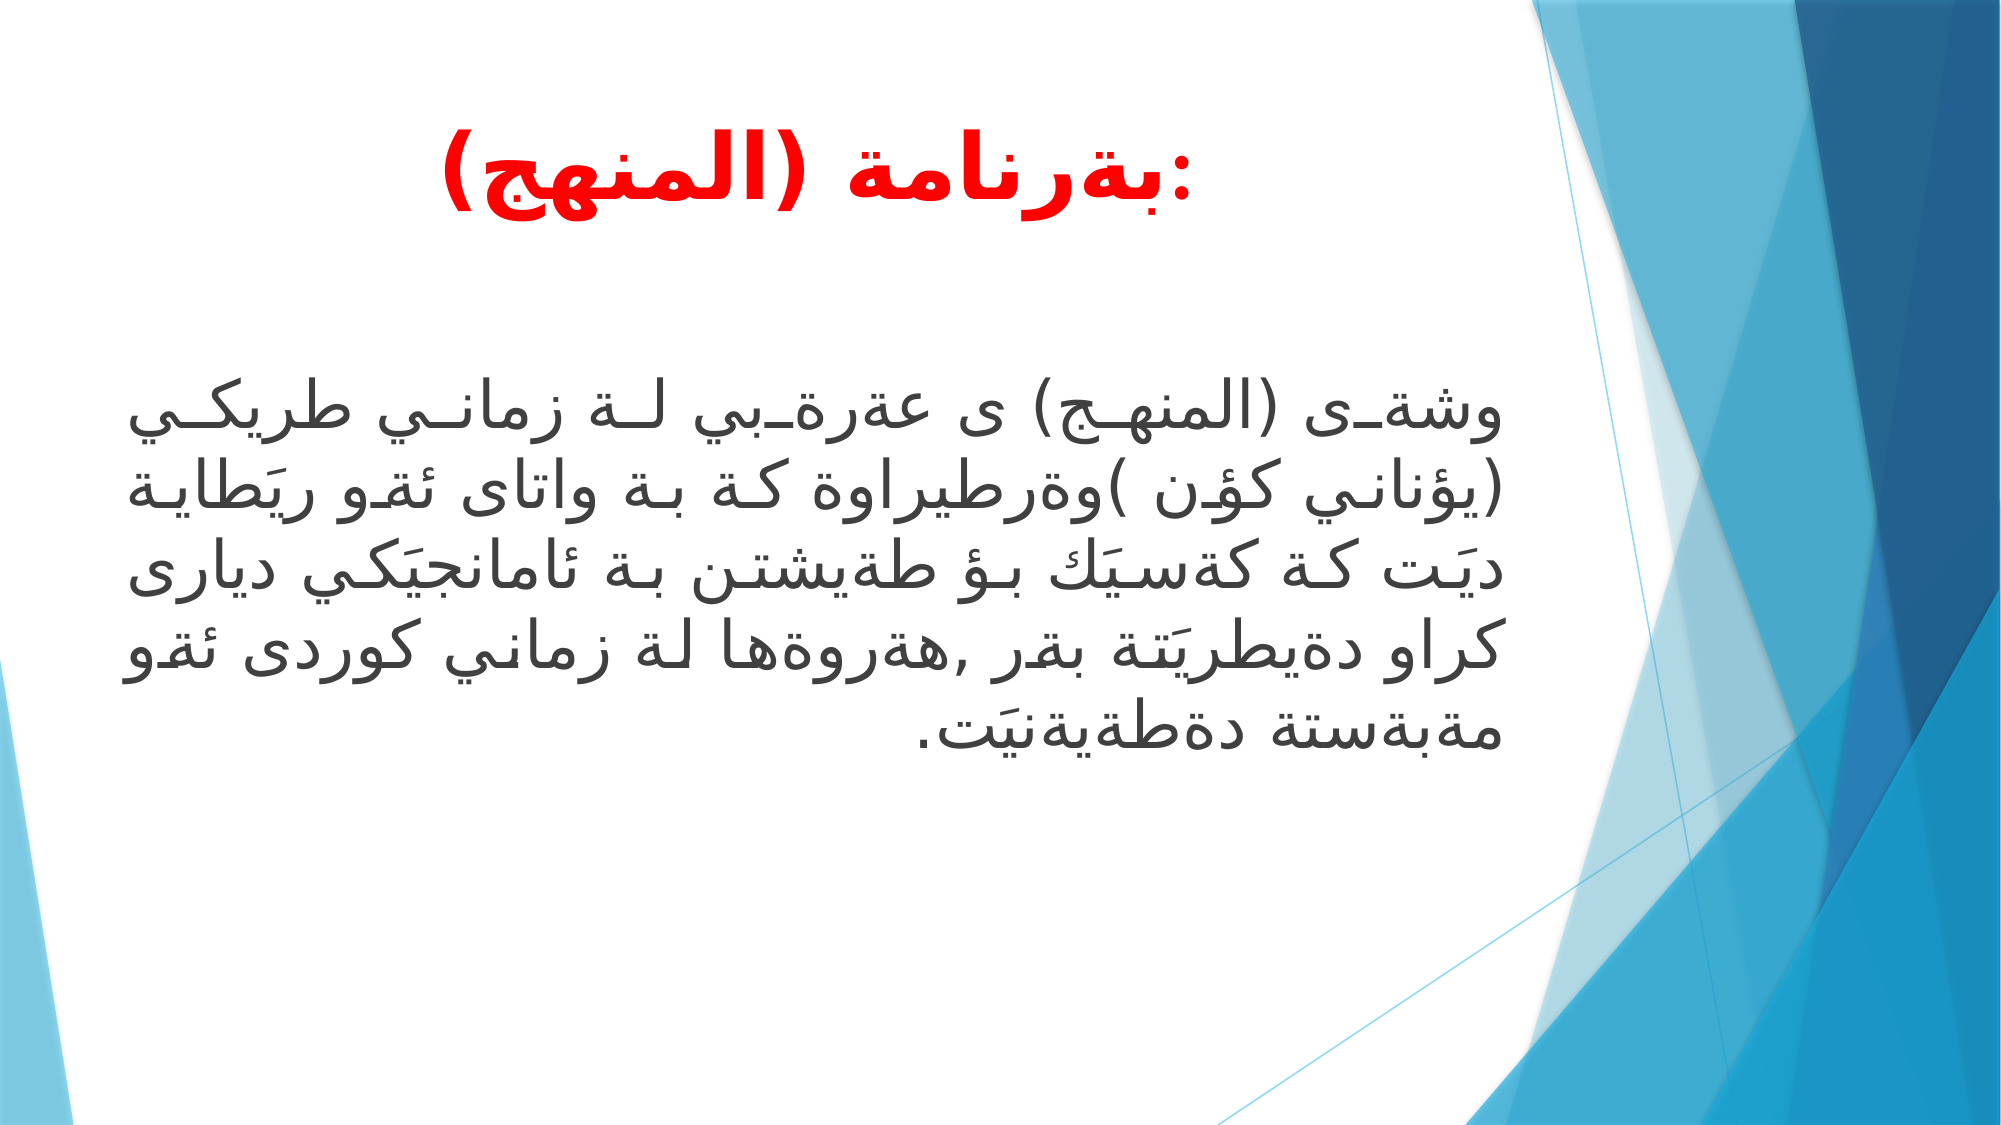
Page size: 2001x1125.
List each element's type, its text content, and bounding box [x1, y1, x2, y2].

list وشةى (المنهج) ى عةرةبي لة زماني طريكي (يؤناني كؤن )وةرطيراوة كة بة واتاى ئةو ريَطاية ديَت كة كةسيَك بؤ طةيشتن بة ئامانجيَكي ديارى كراو دةيطريَتة بةر ,هةروةها لة زماني كوردى ئةو مةبةستة دةطةيةنيَت. [111, 354, 1522, 992]
title بةرنامة (المنهج): [111, 99, 1522, 317]
